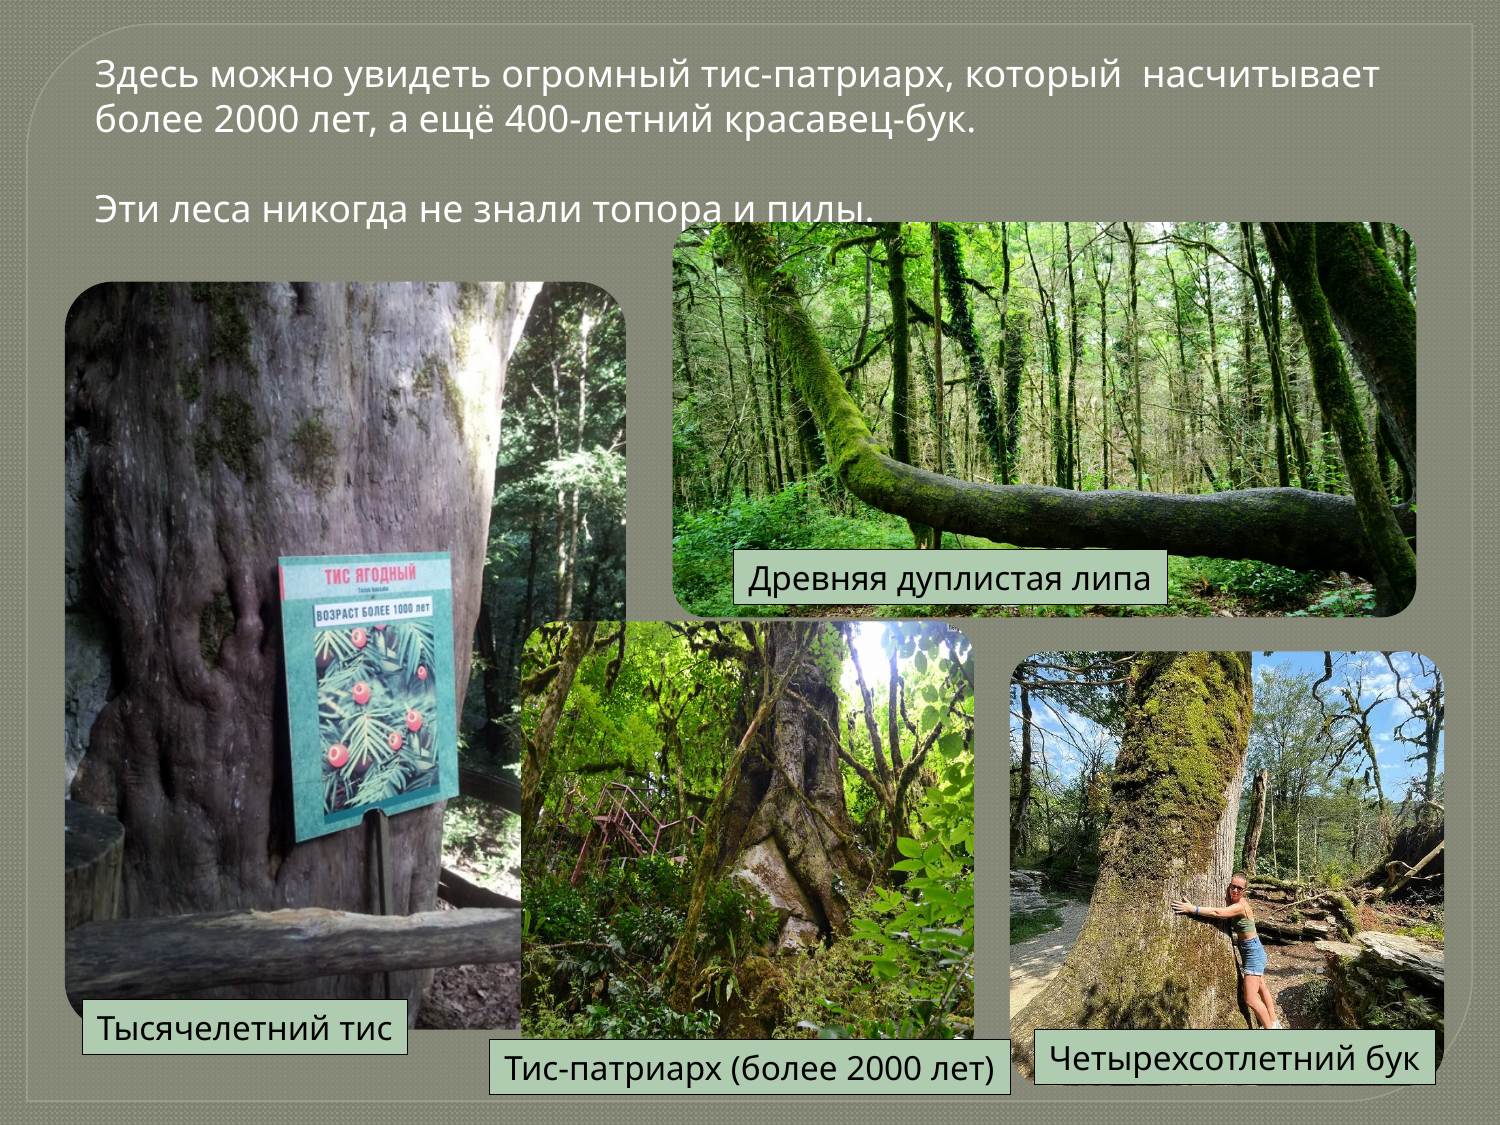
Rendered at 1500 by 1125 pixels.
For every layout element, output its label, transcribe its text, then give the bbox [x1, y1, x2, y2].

text_box Здесь можно увидеть огромный тис-патриарх, который насчитывает более 2000 лет, а ещё 400-летний красавец-бук. Эти леса никогда не знали топора и пилы. [79, 42, 1459, 238]
text_box Тысячелетний тис [82, 1030, 408, 1055]
text_box Тис-патриарх (более 2000 лет) [489, 1039, 1011, 1095]
picture [1009, 651, 1445, 1086]
picture [64, 281, 975, 1069]
picture [672, 221, 1417, 618]
